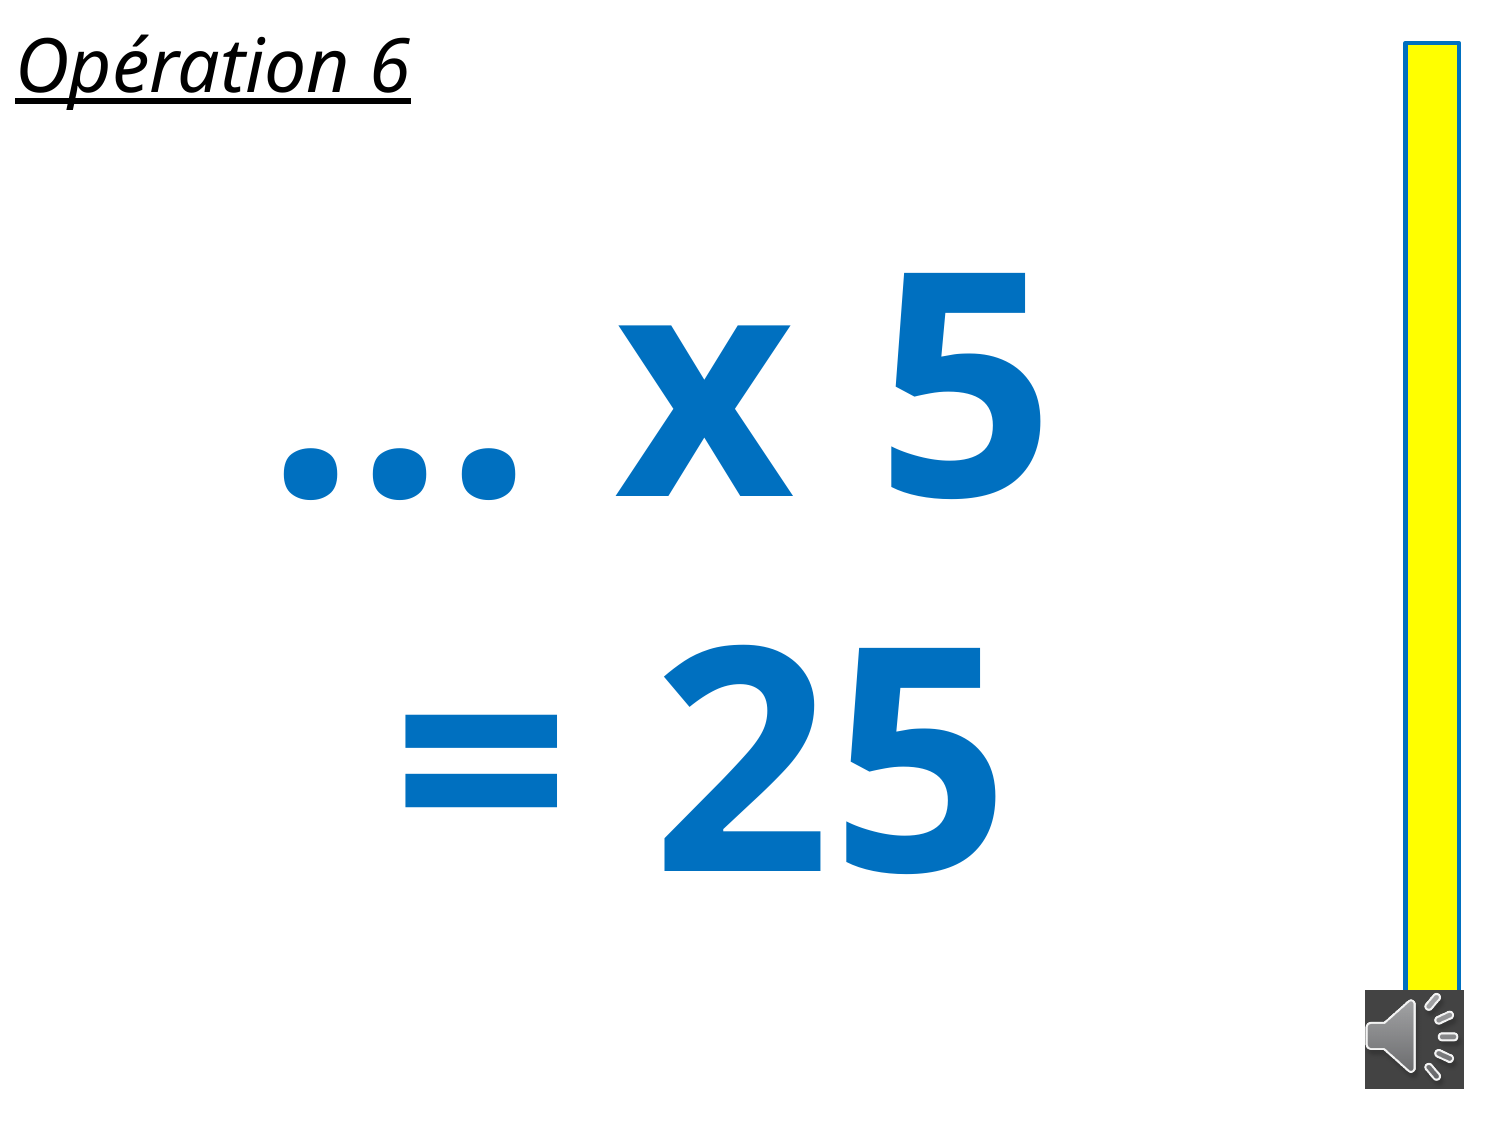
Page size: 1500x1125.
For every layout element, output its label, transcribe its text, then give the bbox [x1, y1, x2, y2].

title Opération 6 [0, 0, 502, 126]
text_box [1403, 41, 1461, 987]
picture [1364, 989, 1465, 1090]
text_box ... x 5 = 25 [0, 176, 1403, 941]
